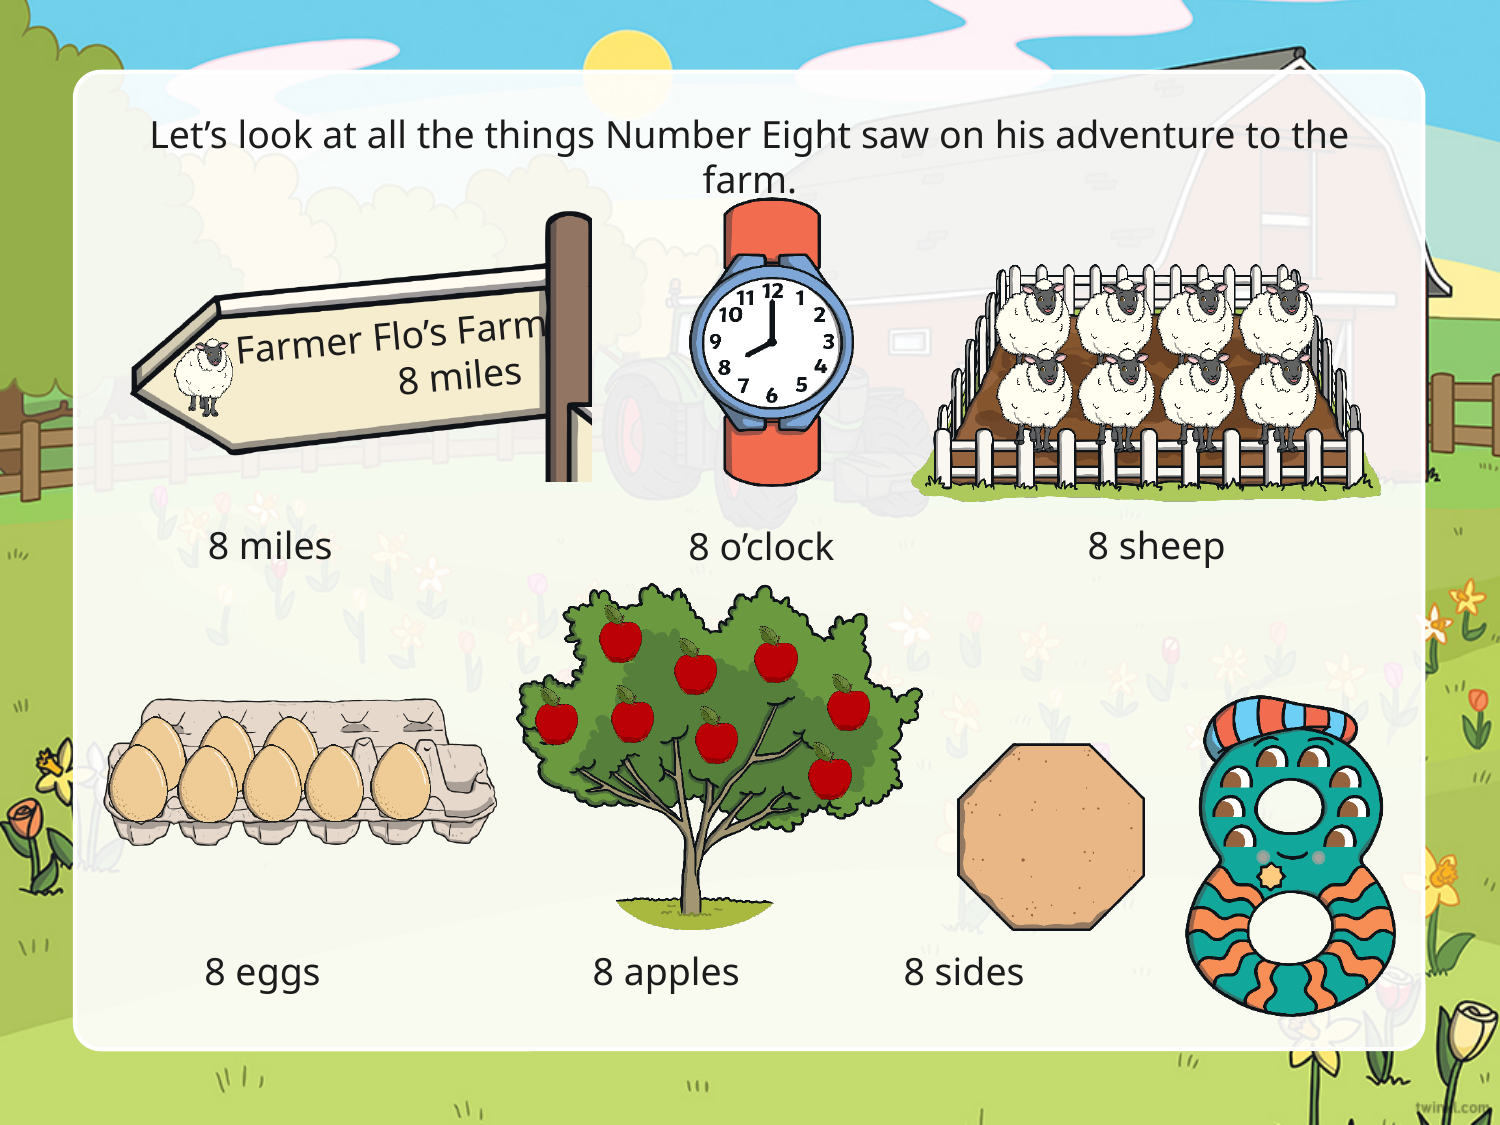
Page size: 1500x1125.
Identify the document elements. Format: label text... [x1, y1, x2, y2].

text_box 8 o’clock [673, 515, 981, 576]
text_box Let’s look at all the things Number Eight saw on his adventure to the farm. [119, 111, 1381, 202]
text_box 8 sides [888, 940, 1185, 1001]
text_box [103, 698, 497, 846]
text_box 8 miles [193, 514, 500, 575]
text_box 8 eggs [189, 940, 497, 1001]
picture [0, 0, 1500, 1125]
text_box 8 sheep [1072, 516, 1380, 575]
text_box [911, 264, 1381, 516]
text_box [109, 163, 735, 482]
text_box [516, 583, 923, 930]
text_box 8 apples [578, 940, 885, 1001]
